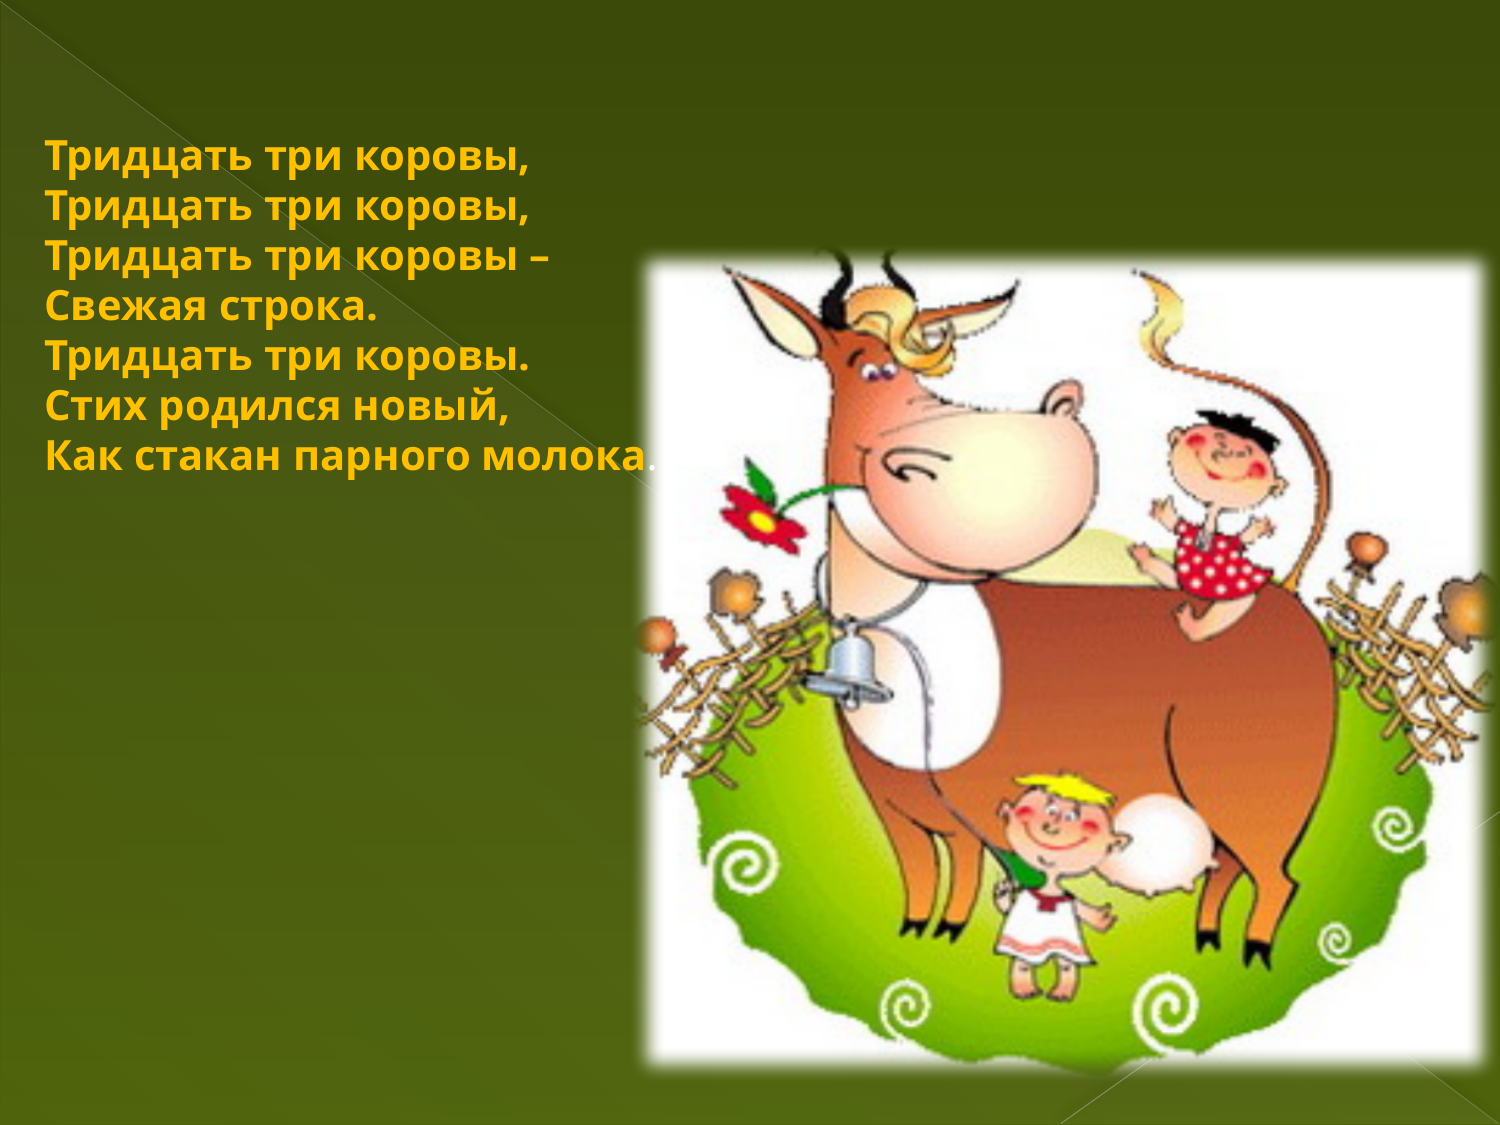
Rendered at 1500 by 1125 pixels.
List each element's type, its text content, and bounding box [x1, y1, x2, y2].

text_box Тридцать три коровы, Тридцать три коровы, Тридцать три коровы – Свежая строка. Тридцать три коровы. Стих родился новый, Как стакан парного молока. [29, 120, 892, 486]
picture [629, 243, 1500, 1083]
